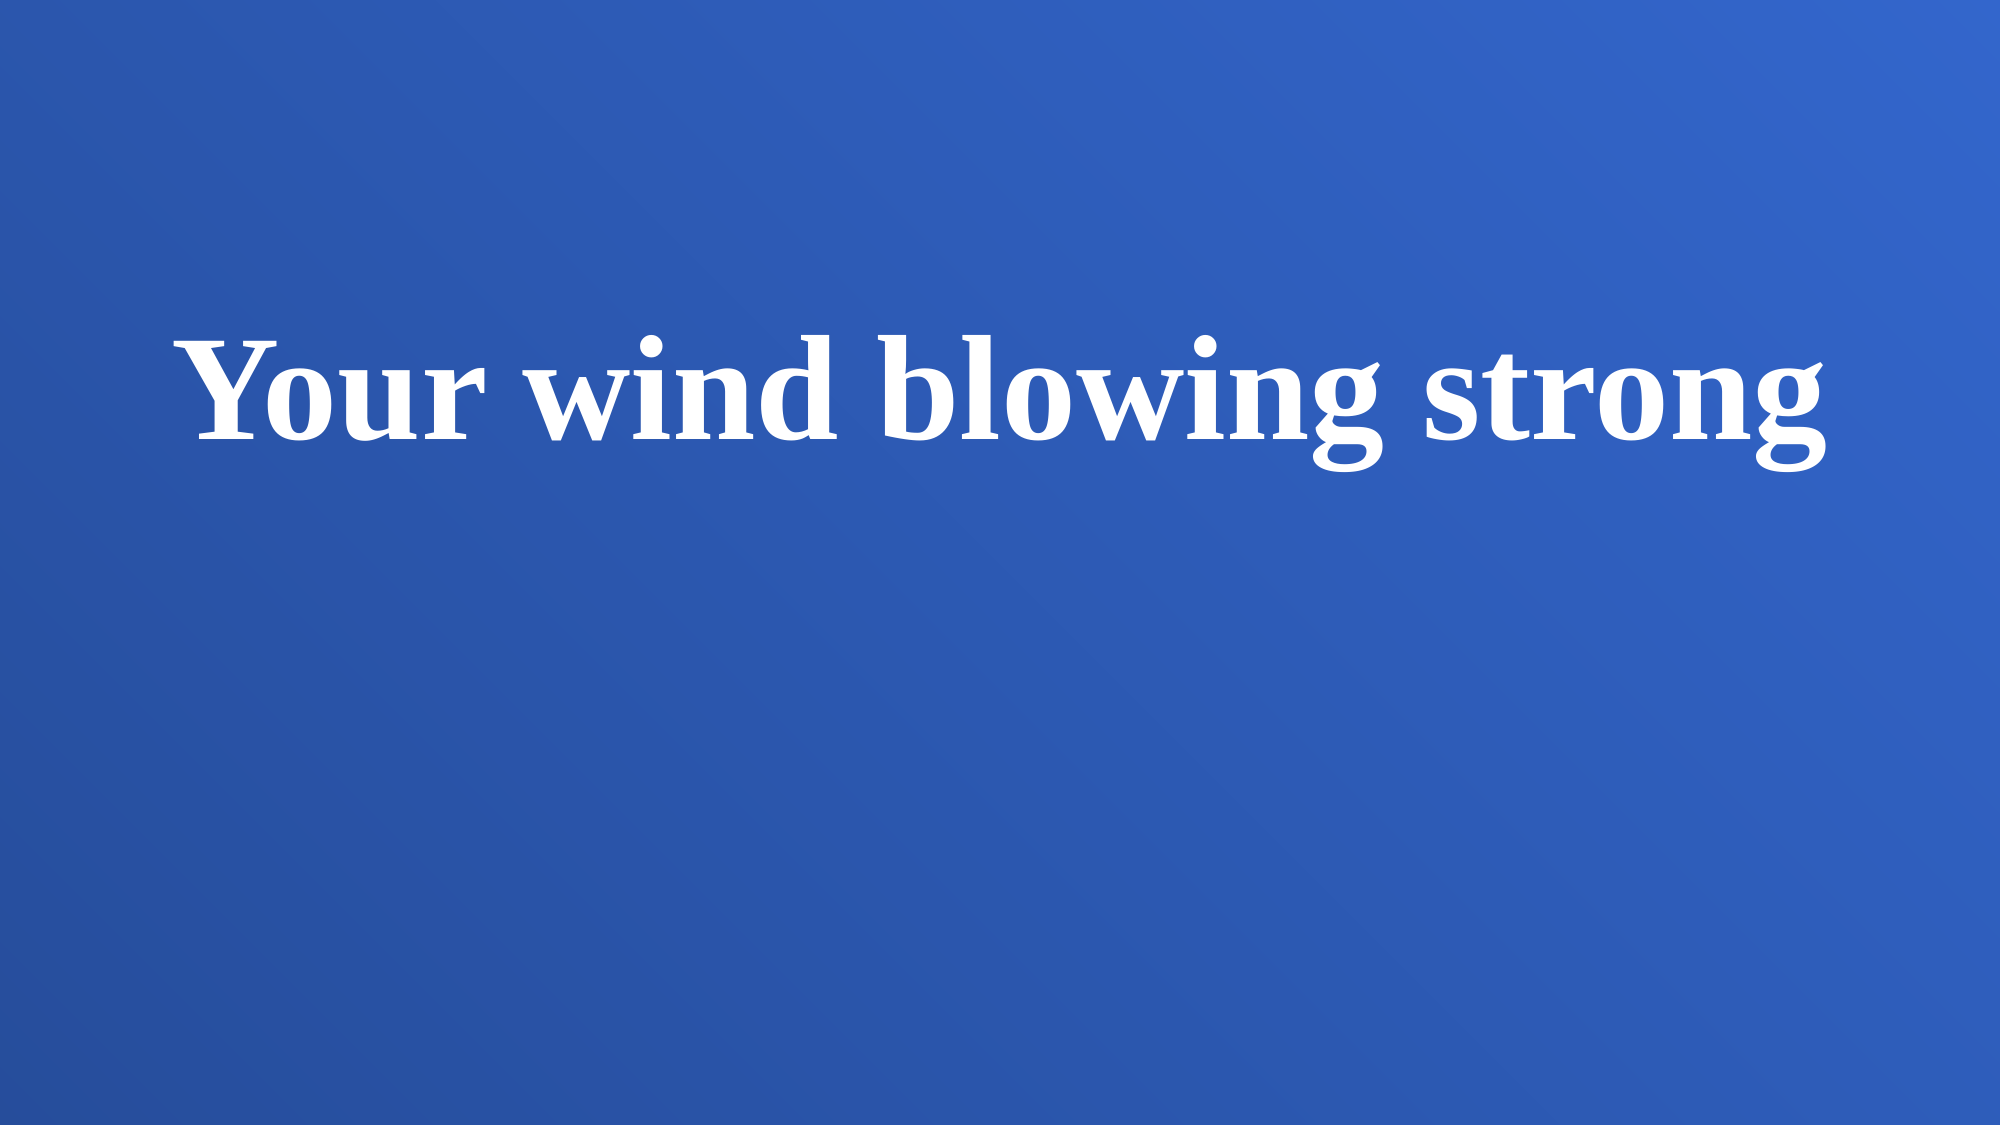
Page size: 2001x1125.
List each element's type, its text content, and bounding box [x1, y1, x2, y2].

text_box Your wind blowing strong [0, 312, 2000, 628]
